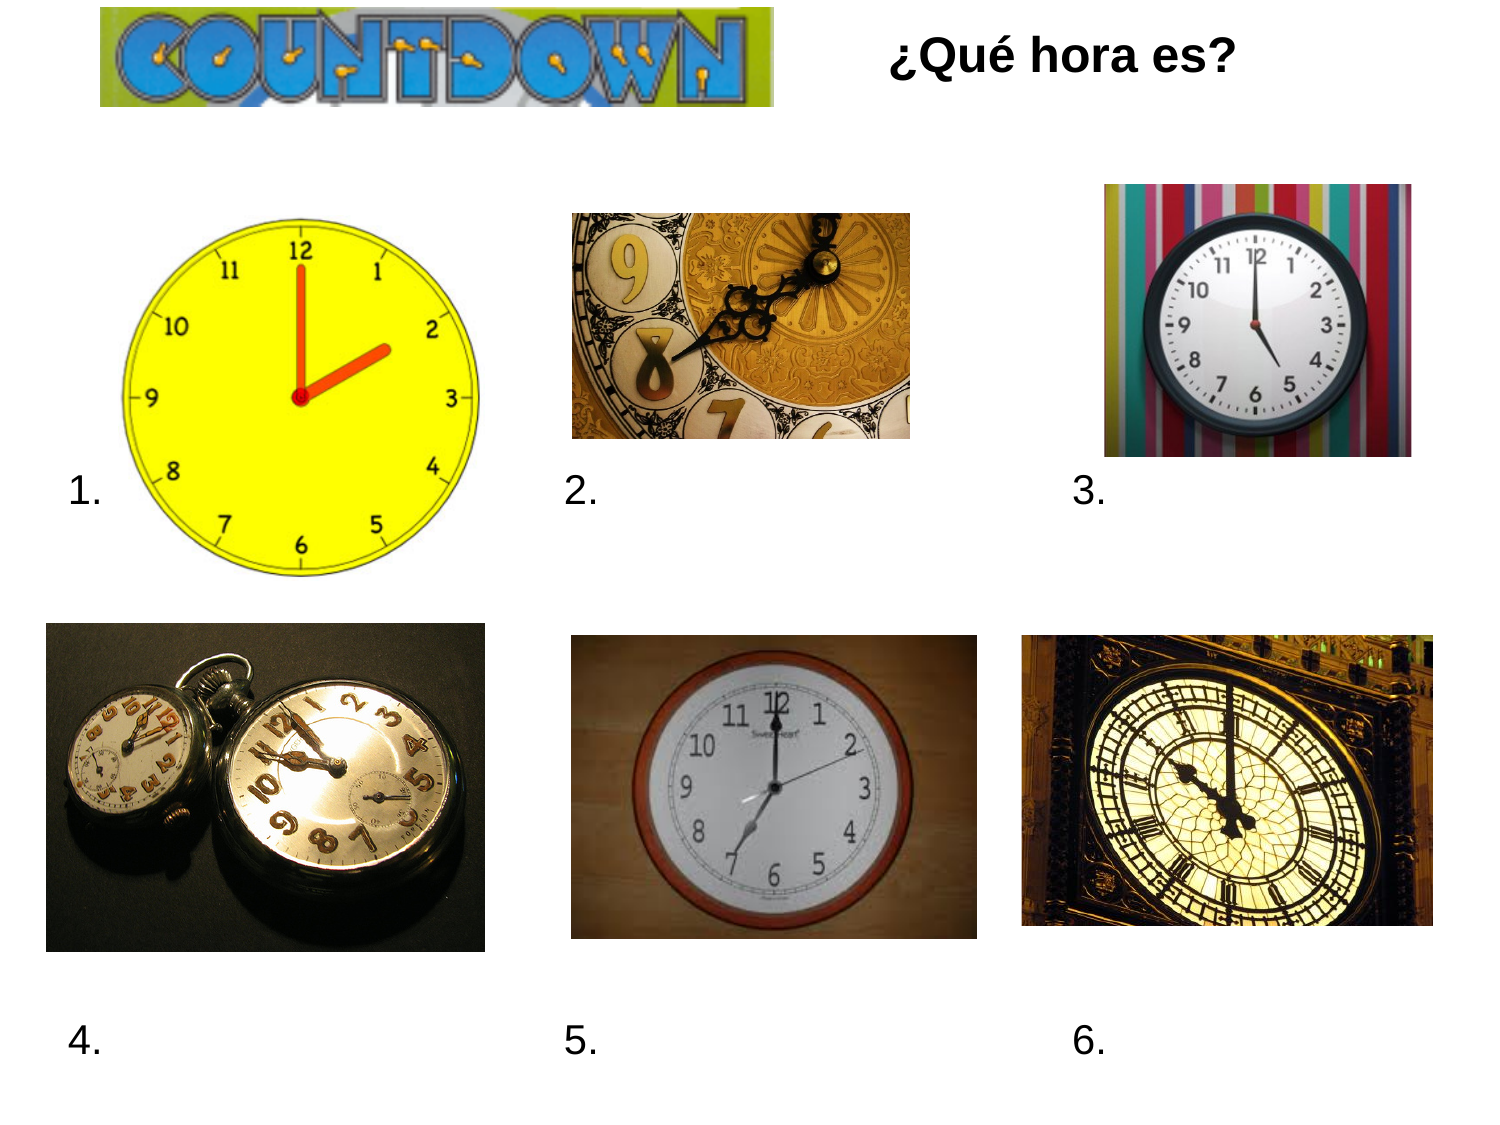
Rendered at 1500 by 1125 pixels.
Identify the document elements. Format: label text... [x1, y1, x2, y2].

picture [572, 213, 910, 439]
text_box 1. [53, 455, 112, 521]
picture [100, 6, 774, 107]
text_box 5. [549, 1005, 620, 1070]
text_box 6. [1057, 1005, 1129, 1070]
text_box 4. [53, 1005, 124, 1070]
text_box 3. [1057, 455, 1129, 521]
picture [1021, 635, 1434, 926]
picture [571, 635, 977, 940]
picture [45, 622, 485, 952]
text_box 2. [549, 455, 620, 521]
text_box ¿Qué hora es? [797, 15, 1329, 90]
picture [1104, 184, 1412, 457]
picture [117, 215, 485, 581]
